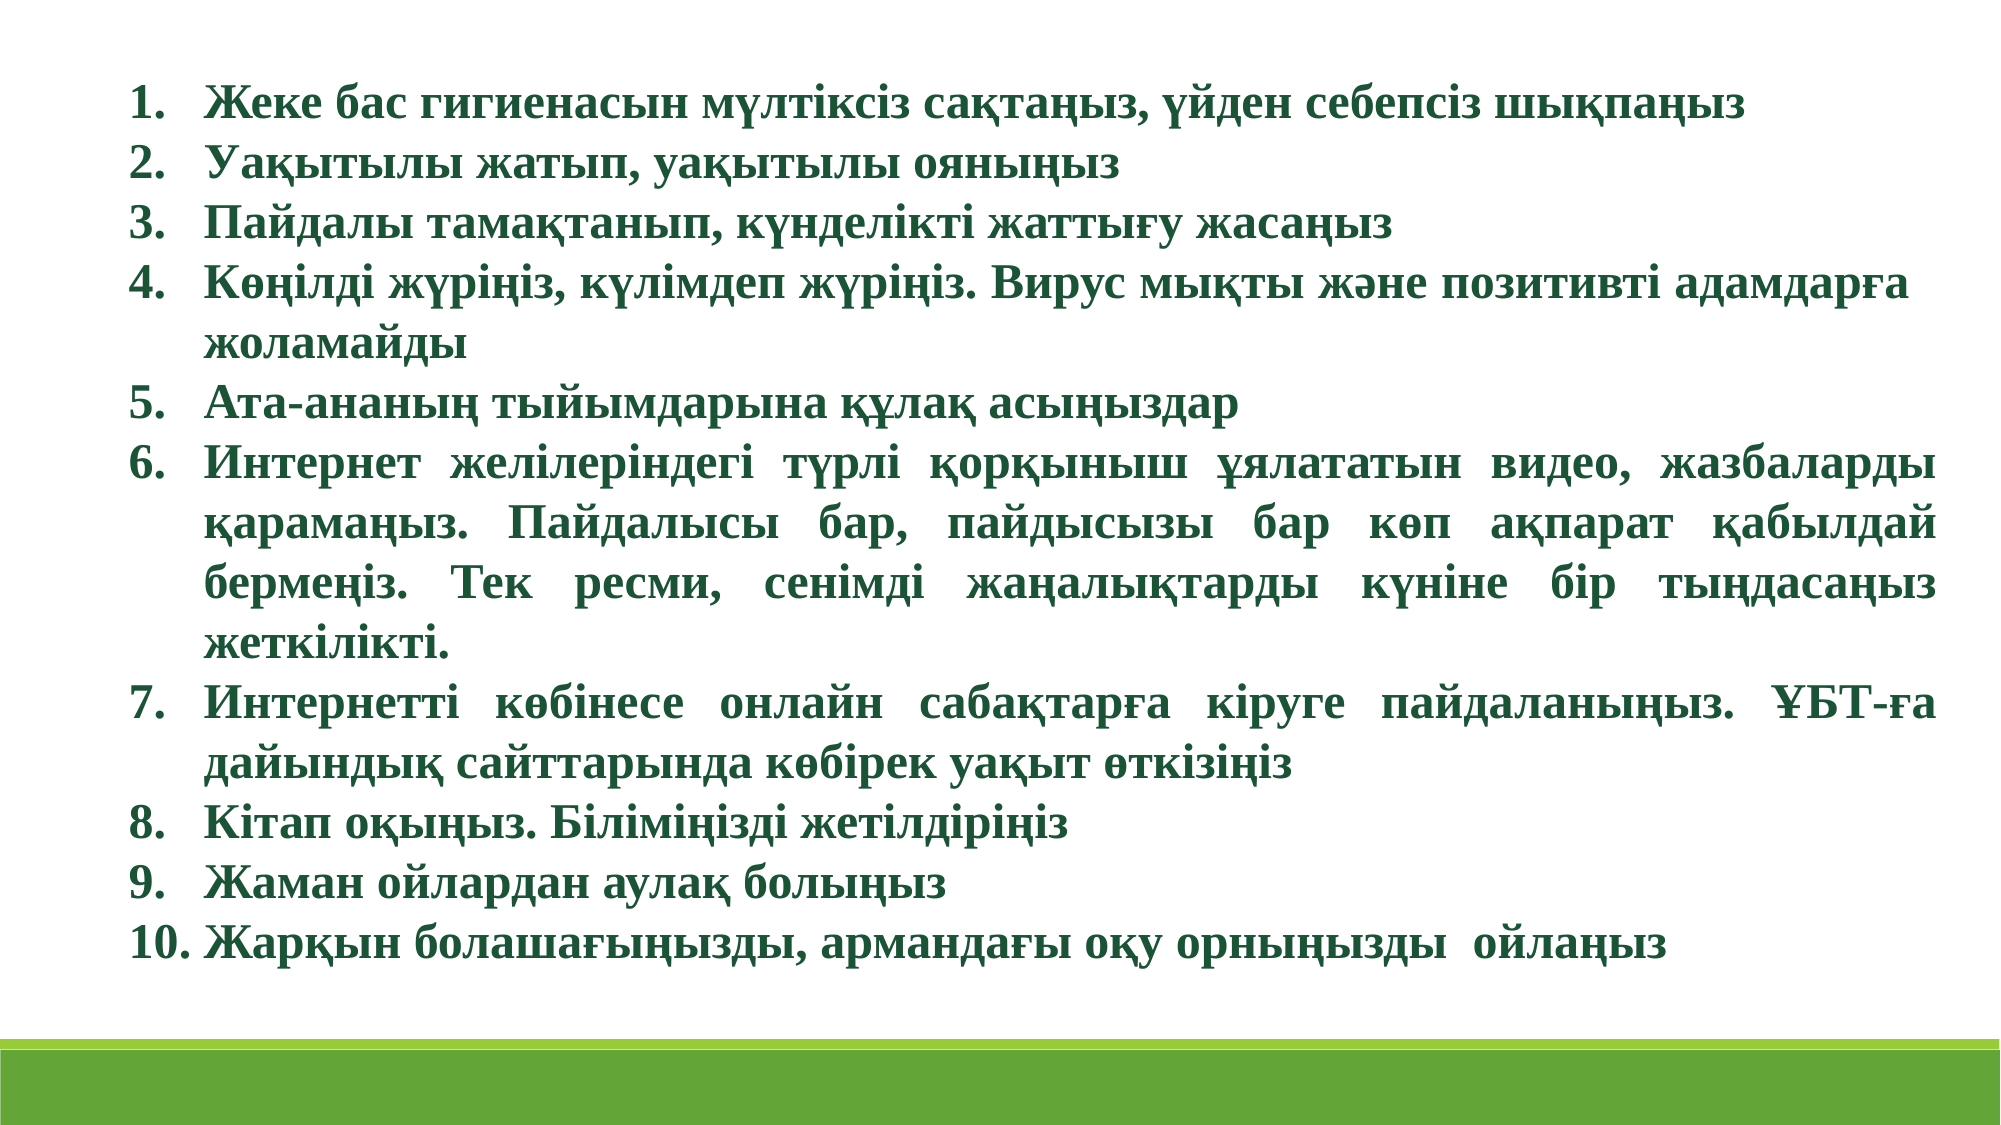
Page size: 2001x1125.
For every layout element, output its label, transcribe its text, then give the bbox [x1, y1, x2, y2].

text_box Жеке бас гигиенасын мүлтіксіз сақтаңыз, үйден себепсіз шықпаңыз Уақытылы жатып, уақытылы ояныңыз Пайдалы тамақтанып, күнделікті жаттығу жасаңыз Көңілді жүріңіз, күлімдеп жүріңіз. Вирус мықты және позитивті адамдарға жоламайды Ата-ананың тыйымдарына құлақ асыңыздар Интернет желілеріндегі түрлі қорқыныш ұялататын видео, жазбаларды қарамаңыз. Пайдалысы бар, пайдысызы бар көп ақпарат қабылдай бермеңіз. Тек ресми, сенімді жаңалықтарды күніне бір тыңдасаңыз жеткілікті. Интернетті көбінесе онлайн сабақтарға кіруге пайдаланыңыз. ҰБТ-ға дайындық сайттарында көбірек уақыт өткізіңіз Кітап оқыңыз. Біліміңізді жетілдіріңіз Жаман ойлардан аулақ болыңыз Жарқын болашағыңызды, армандағы оқу орныңызды ойлаңыз [113, 60, 1952, 1125]
